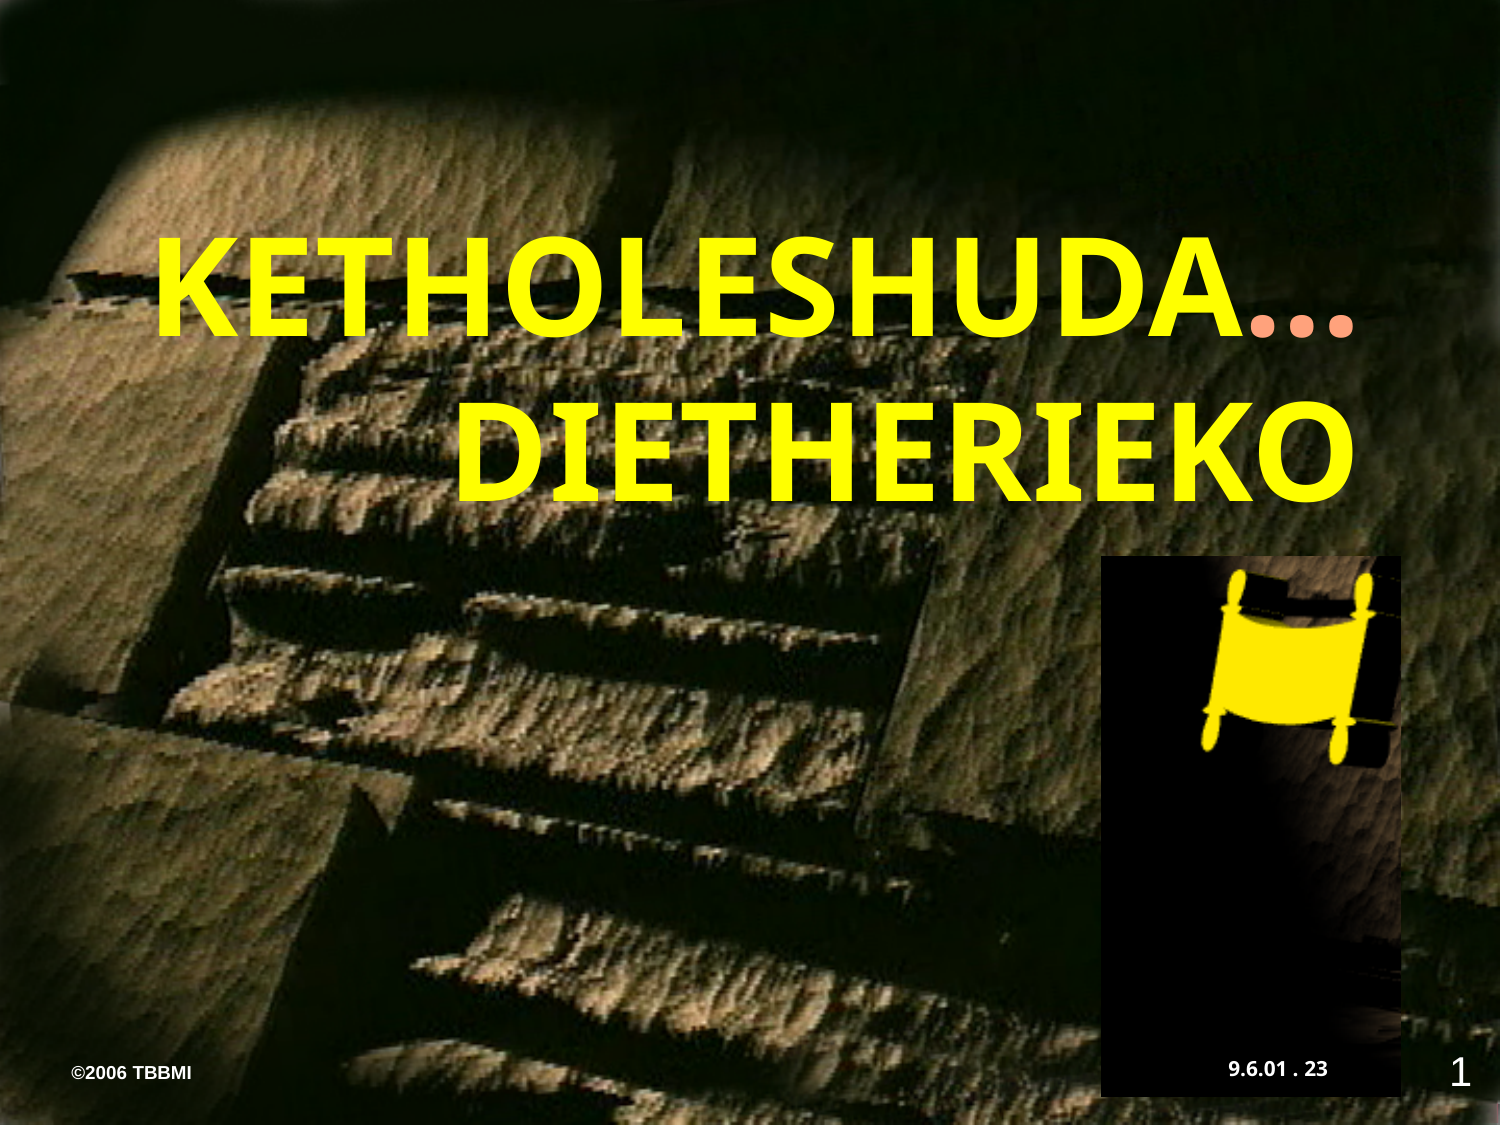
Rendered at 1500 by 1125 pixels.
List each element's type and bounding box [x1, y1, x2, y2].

text_box [0, 0, 1500, 1125]
